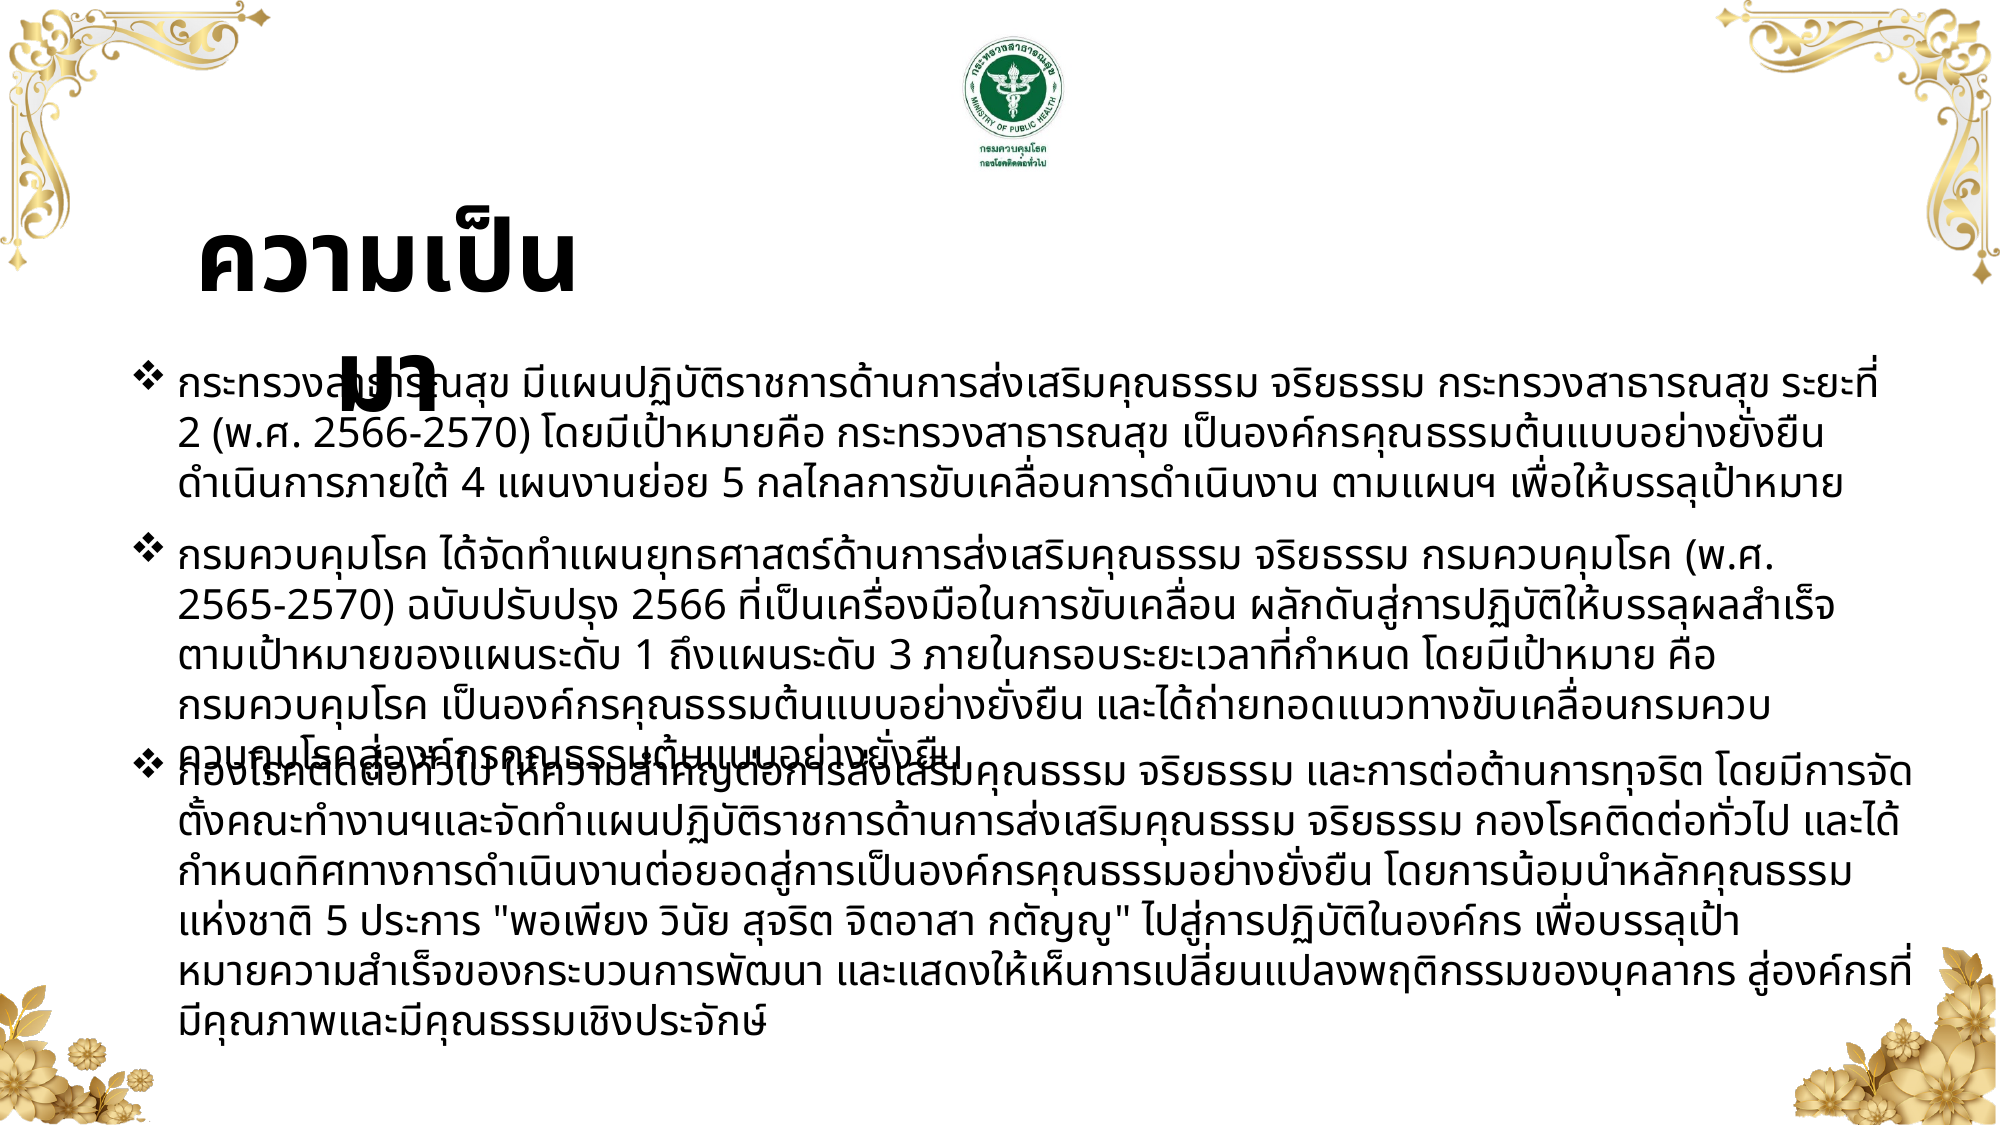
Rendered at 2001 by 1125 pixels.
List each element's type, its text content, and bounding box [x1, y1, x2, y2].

picture [940, 28, 1087, 176]
picture [0, 946, 174, 1125]
picture [0, 0, 272, 277]
text_box กรมควบคุมโรค ได้จัดทำแผนยุทธศาสตร์ด้านการส่งเสริมคุณธรรม จริยธรรม กรมควบคุมโรค (พ.ศ. 2565-2570) ฉบับปรับปรุง 2566 ที่เป็นเครื่องมือในการขับเคลื่อน ผลักดันสู่การปฏิบัติให้บรรลุผลสำเร็จตามเป้าหมายของแผนระดับ 1 ถึงแผนระดับ 3 ภายในกรอบระยะเวลาที่กำหนด โดยมีเป้าหมาย คือ กรมควบคุมโรค เป็นองค์กรคุณธรรมต้นแบบอย่างยั่งยืน และได้ถ่ายทอดแนวทางขับเคลื่อนกรมควบควบคุมโรคสู่องค์กรคุณธรรมต้นแบบอย่างยั่งยืน [115, 520, 1910, 736]
text_box ความเป็นมา [157, 183, 620, 348]
picture [1790, 946, 1996, 1125]
text_box กองโรคติดต่อทั่วไป ให้ความสำคัญต่อการส่งเสริมคุณธรรม จริยธรรม และการต่อต้านการทุจริต โดยมีการจัดตั้งคณะทำงานฯและจัดทำแผนปฏิบัติราชการด้านการส่งเสริมคุณธรรม จริยธรรม กองโรคติดต่อทั่วไป และได้กำหนดทิศทางการดำเนินงานต่อยอดสู่การเป็นองค์กรคุณธรรมอย่างยั่งยืน โดยการน้อมนำหลักคุณธรรมแห่งชาติ 5 ประการ "พอเพียง วินัย สุจริต จิตอาสา กตัญญู" ไปสู่การปฏิบัติในองค์กร เพื่อบรรลุเป้าหมายความสำเร็จของกระบวนการพัฒนา และแสดงให้เห็นการเปลี่ยนแปลงพฤติกรรมของบุคลากร สู่องค์กรที่มีคุณภาพและมีคุณธรรมเชิงประจักษ์ [115, 736, 1932, 1052]
picture [1710, 0, 2000, 288]
text_box กระทรวงสาธารณสุข มีแผนปฏิบัติราชการด้านการส่งเสริมคุณธรรม จริยธรรม กระทรวงสาธารณสุข ระยะที่ 2 (พ.ศ. 2566-2570) โดยมีเป้าหมายคือ กระทรวงสาธารณสุข เป็นองค์กรคุณธรรมต้นแบบอย่างยั่งยืนดำเนินการภายใต้ 4 แผนงานย่อย 5 กลไกลการขับเคลื่อนการดำเนินงาน ตามแผนฯ เพื่อให้บรรลุเป้าหมาย [115, 348, 1910, 513]
